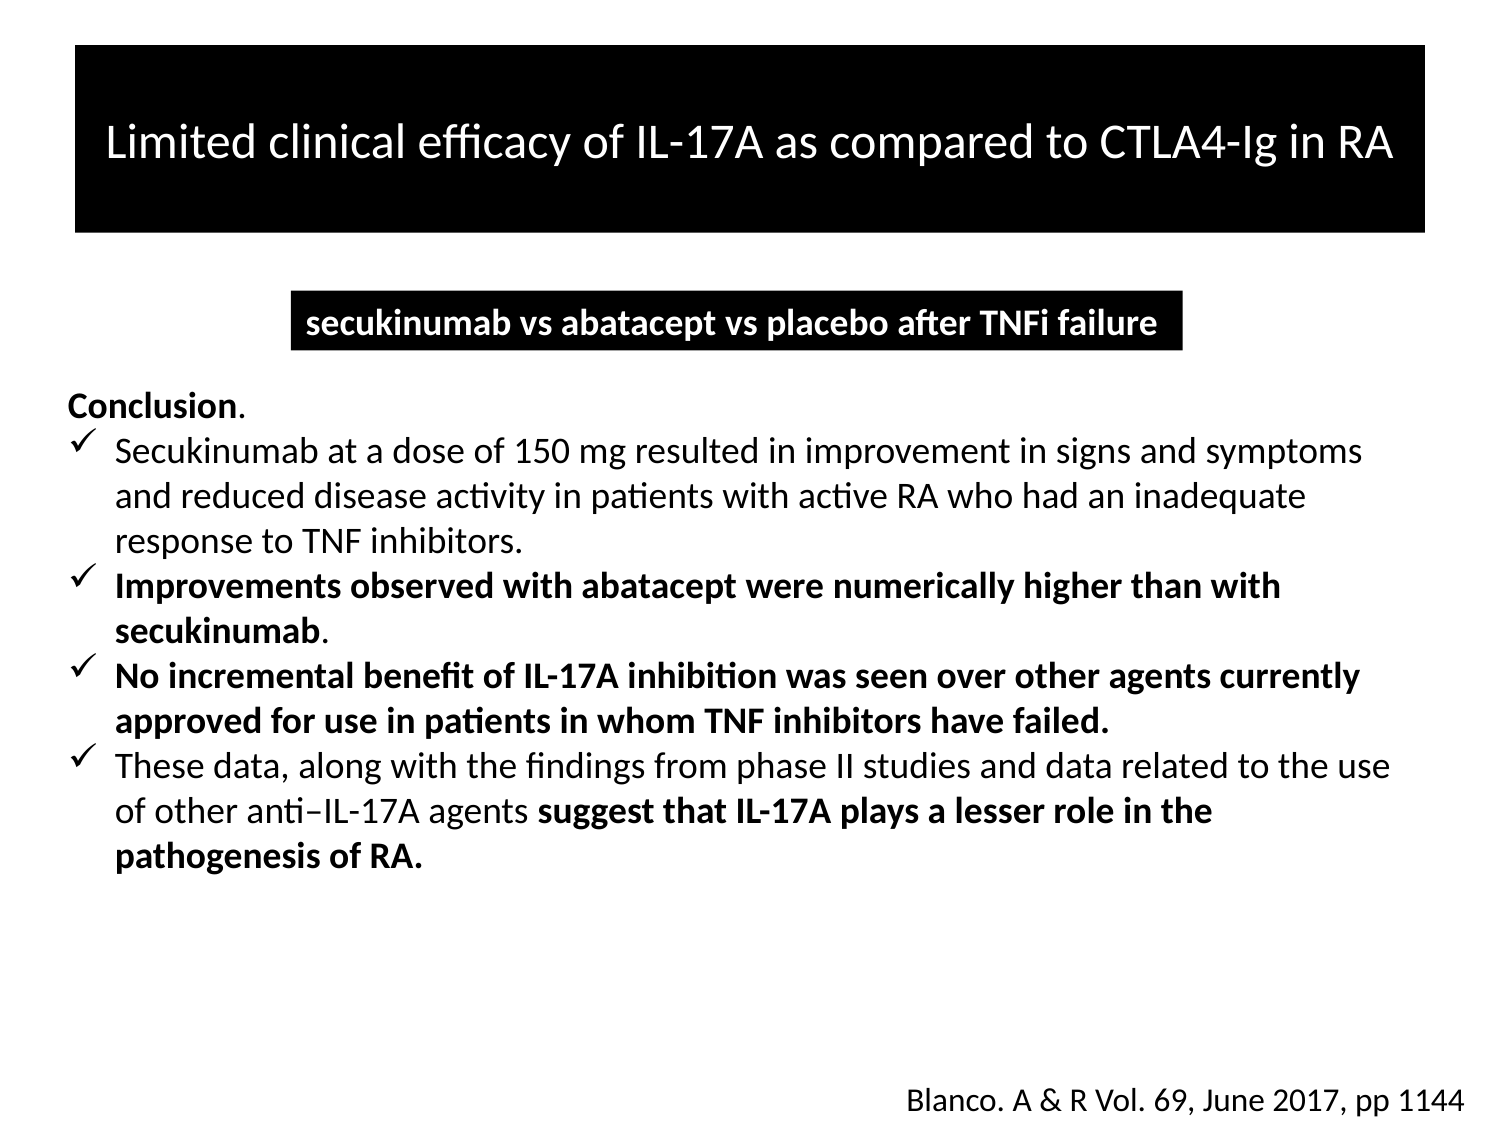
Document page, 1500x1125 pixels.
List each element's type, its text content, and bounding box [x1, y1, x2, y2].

title Limited clinical efficacy of IL-17A as compared to CTLA4-Ig in RA [75, 45, 1425, 233]
text_box secukinumab vs abatacept vs placebo after TNFi failure [290, 290, 1183, 351]
text_box Conclusion. Secukinumab at a dose of 150 mg resulted in improvement in signs and symptoms and reduced disease activity in patients with active RA who had an inadequate response to TNF inhibitors. Improvements observed with abatacept were numerically higher than with secukinumab. No incremental benefit of IL-17A inhibition was seen over other agents currently approved for use in patients in whom TNF inhibitors have failed. These data, along with the findings from phase II studies and data related to the use of other anti–IL-17A agents suggest that IL-17A plays a lesser role in the pathogenesis of RA. [53, 373, 1436, 884]
text_box Blanco. A & R Vol. 69, June 2017, pp 1144 [891, 1070, 1500, 1125]
